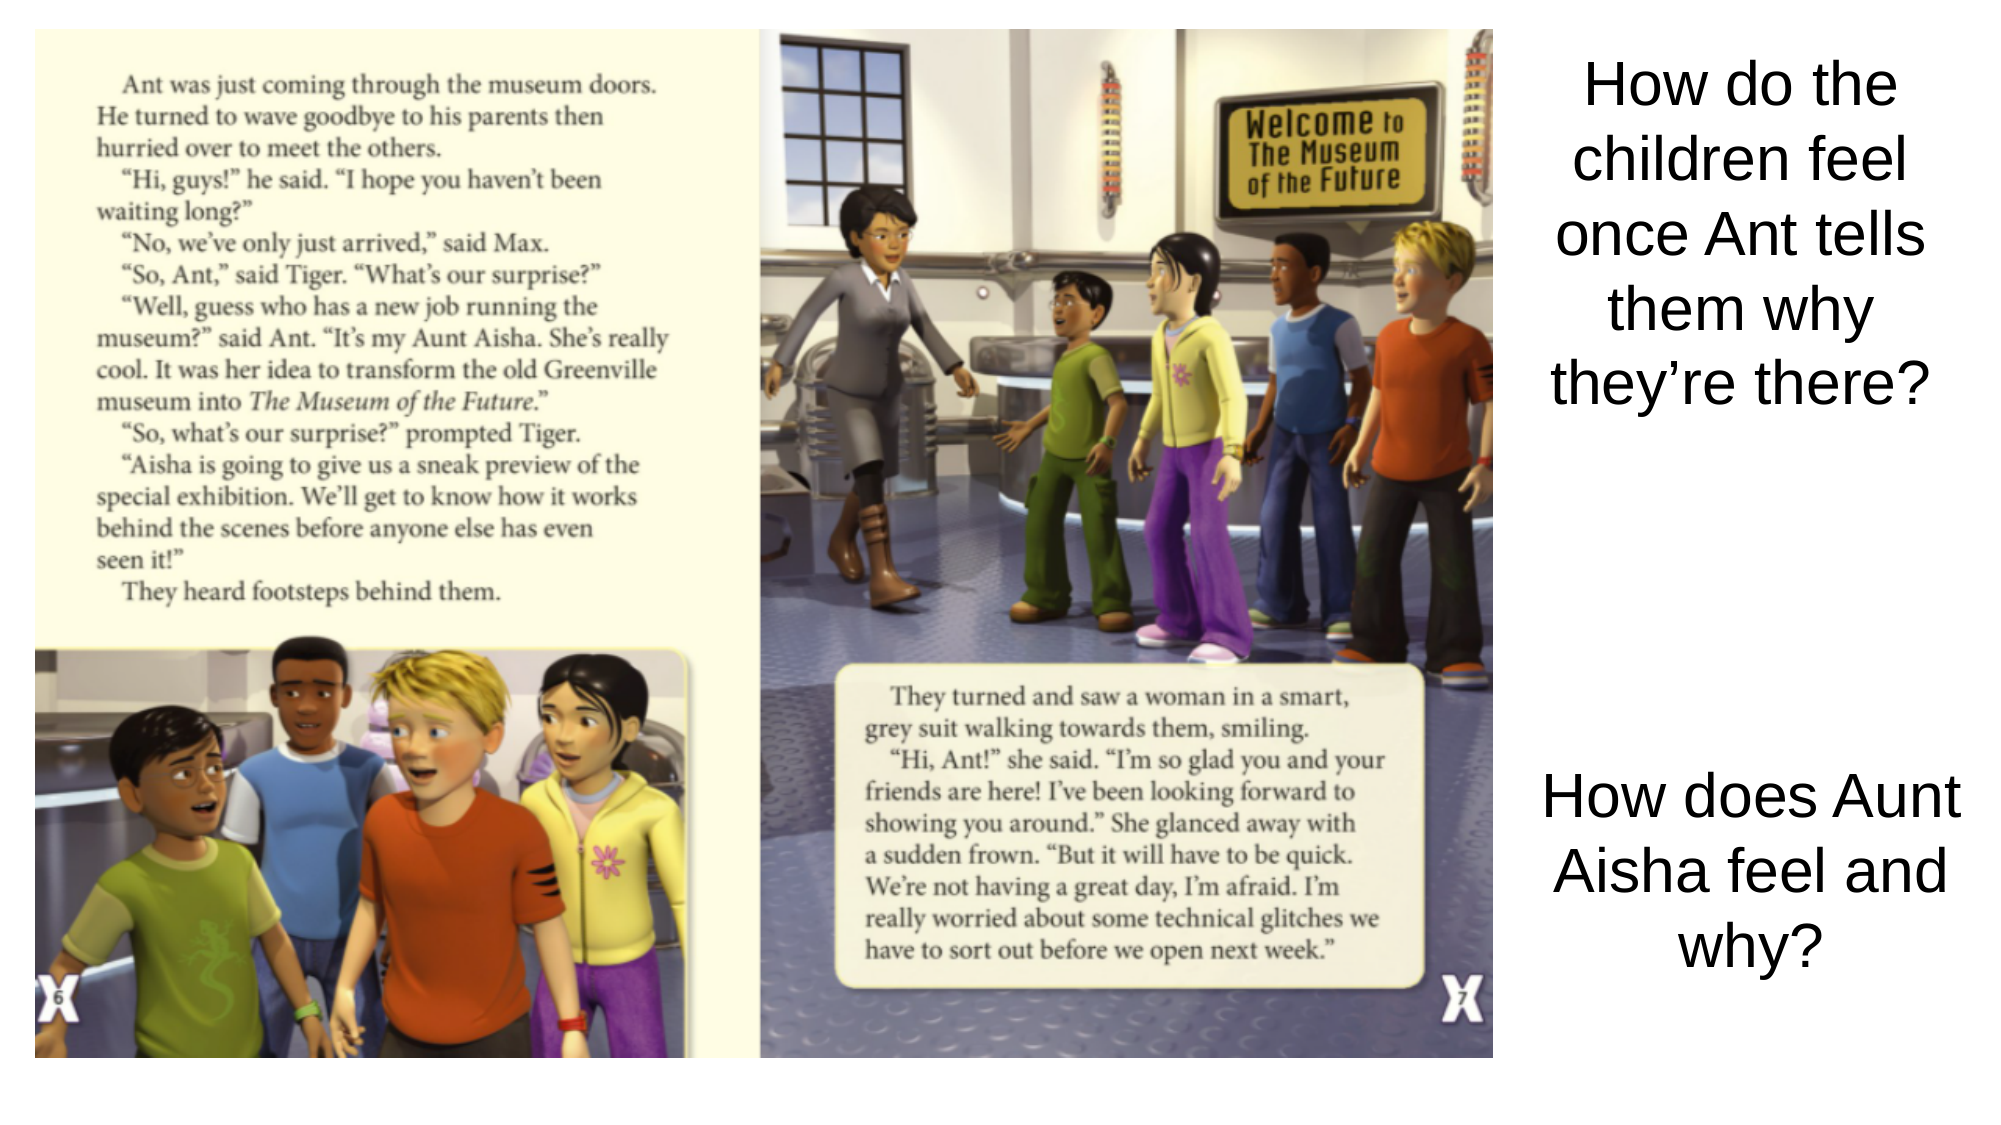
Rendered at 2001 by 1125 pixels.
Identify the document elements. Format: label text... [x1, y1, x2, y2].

text_box How does Aunt Aisha feel and why? [1503, 747, 2000, 988]
text_box How do the children feel once Ant tells them why they’re there? [1493, 35, 1990, 425]
picture [35, 29, 1493, 1058]
